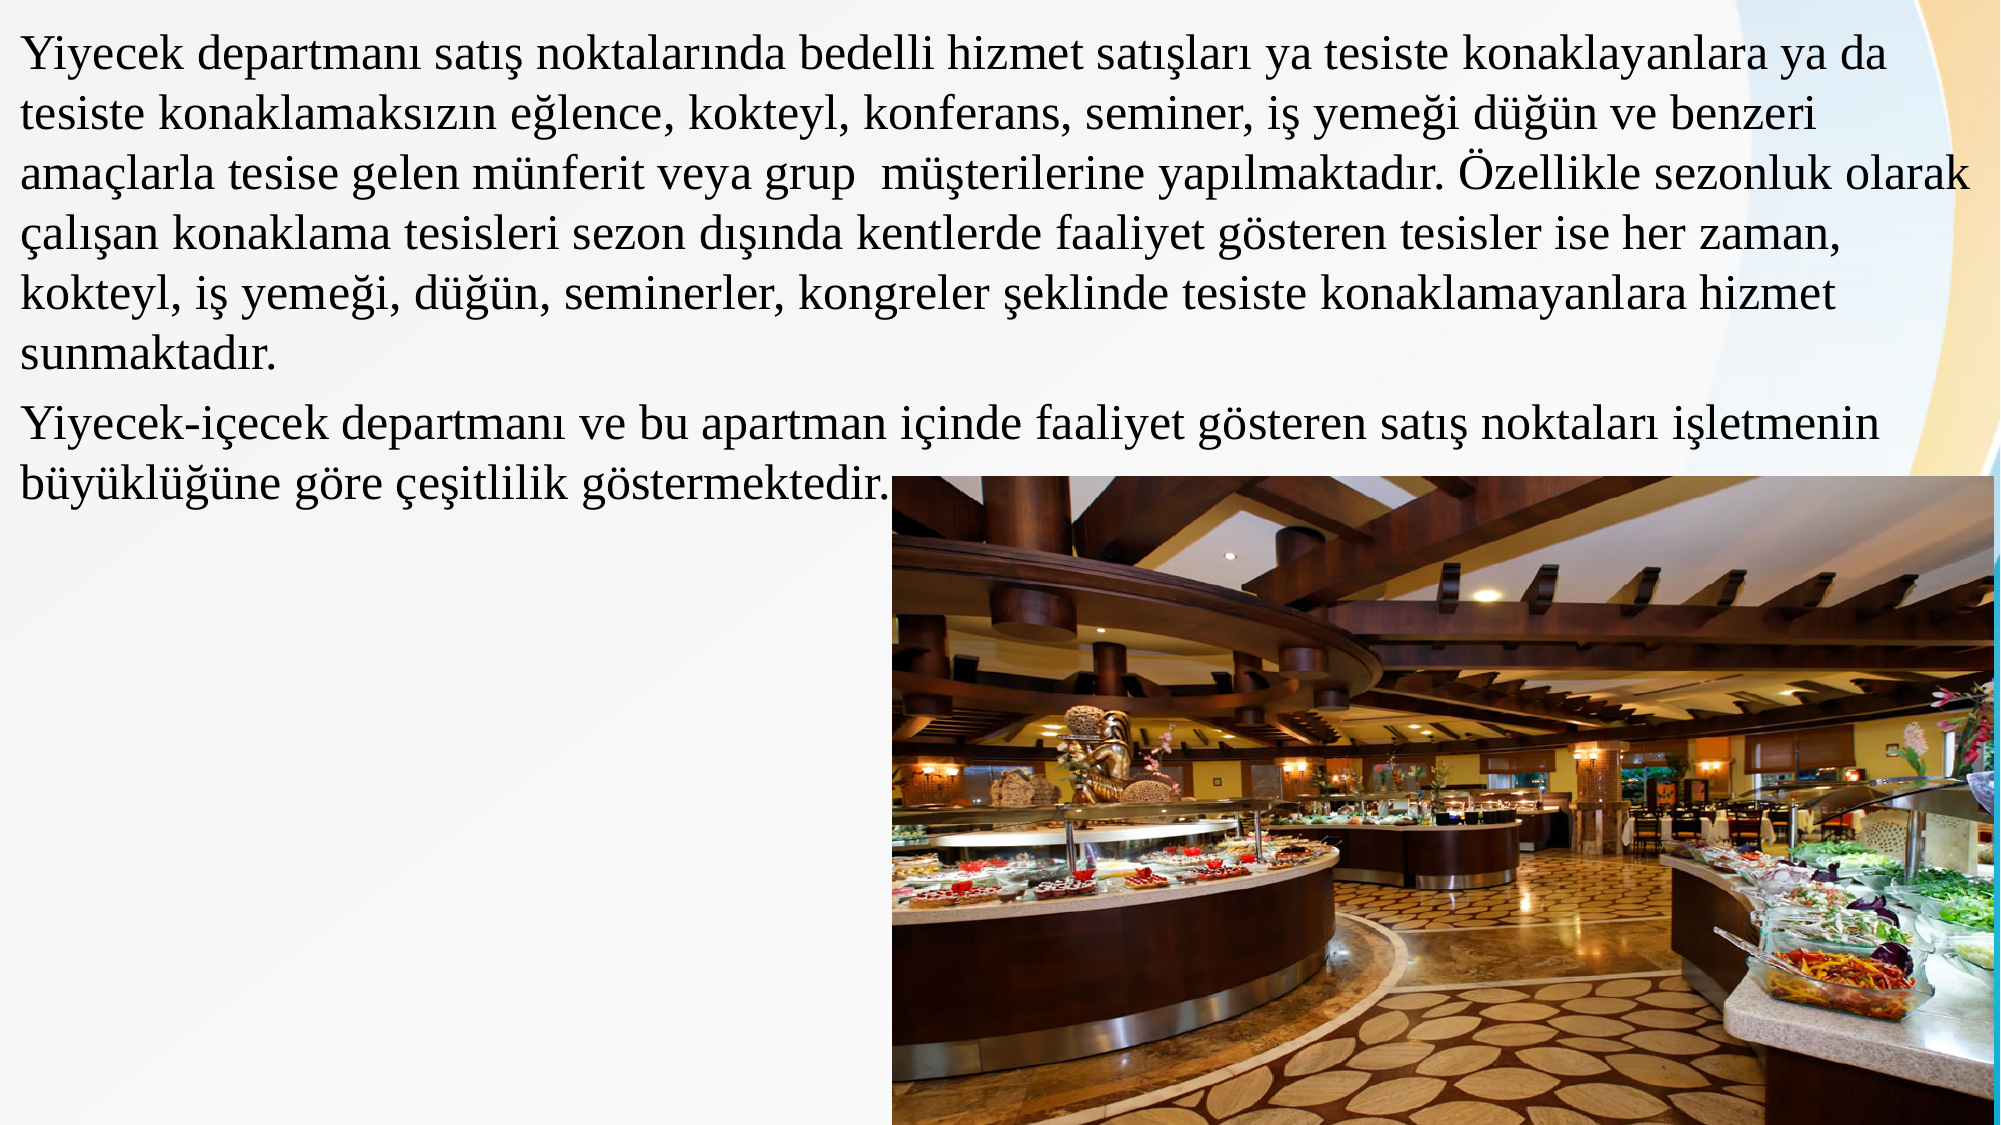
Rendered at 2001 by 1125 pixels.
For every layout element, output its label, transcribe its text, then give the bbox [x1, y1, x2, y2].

picture [0, 0, 2001, 1125]
picture [1994, 1086, 2001, 1097]
picture [1994, 1102, 2001, 1125]
list Yiyecek departmanı satış noktalarında bedelli hizmet satışları ya tesiste konaklayanlara ya da tesiste konaklamaksızın eğlence, kokteyl, konferans, seminer, iş yemeği düğün ve benzeri amaçlarla tesise gelen münferit veya grup müşterilerine yapılmaktadır. Özellikle sezonluk olarak çalışan konaklama tesisleri sezon dışında kentlerde faaliyet gösteren tesisler ise her zaman, kokteyl, iş yemeği, düğün, seminerler, kongreler şeklinde tesiste konaklamayanlara hizmet sunmaktadır. Yiyecek-içecek departmanı ve bu apartman içinde faaliyet gösteren satış noktaları işletmenin büyüklüğüne göre çeşitlilik göstermektedir. [5, 11, 1994, 1125]
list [892, 476, 1994, 1125]
